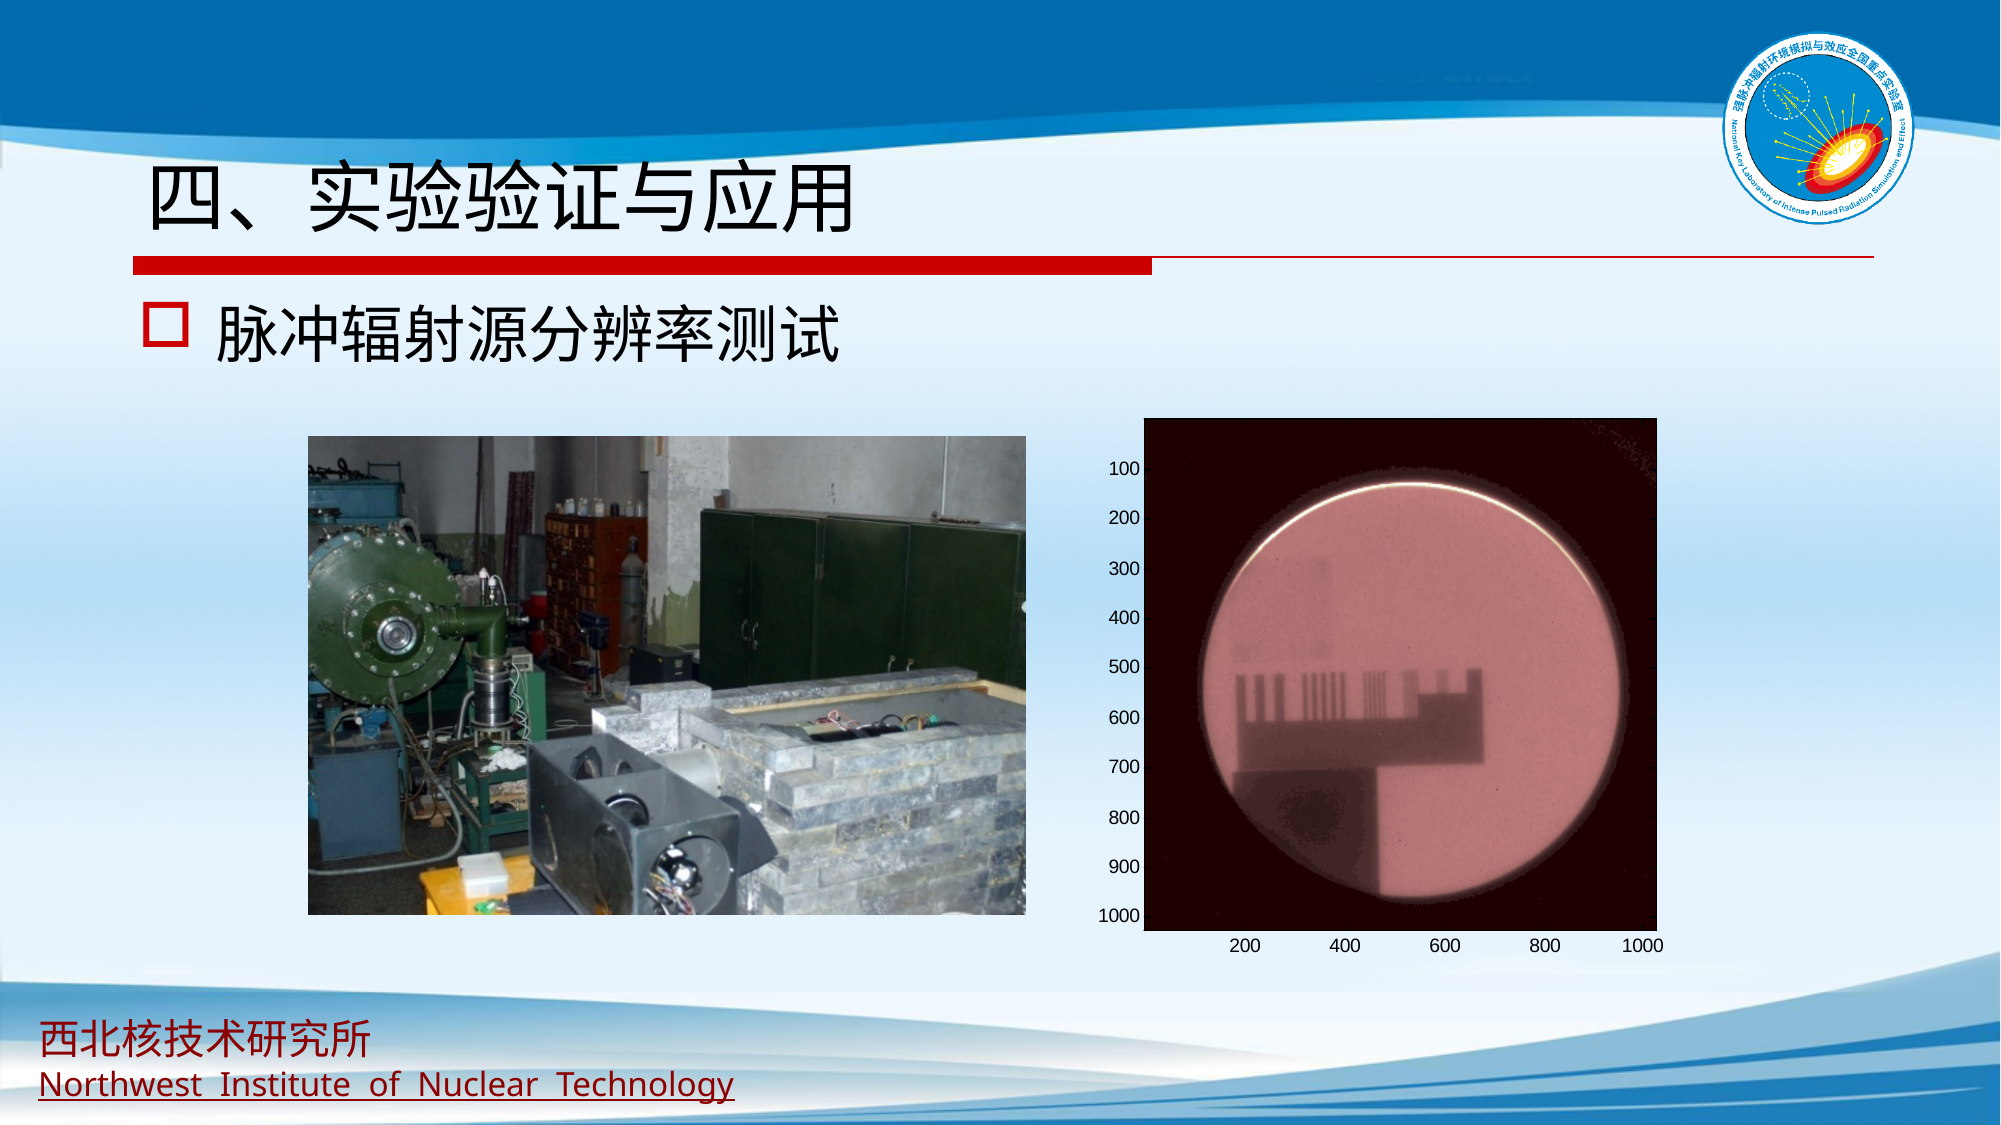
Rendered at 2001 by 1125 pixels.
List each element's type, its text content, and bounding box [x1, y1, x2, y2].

title 四、实验验证与应用 [131, 50, 1882, 250]
picture [0, 0, 2001, 1125]
list 脉冲辐射源分辨率测试 [123, 287, 1874, 988]
